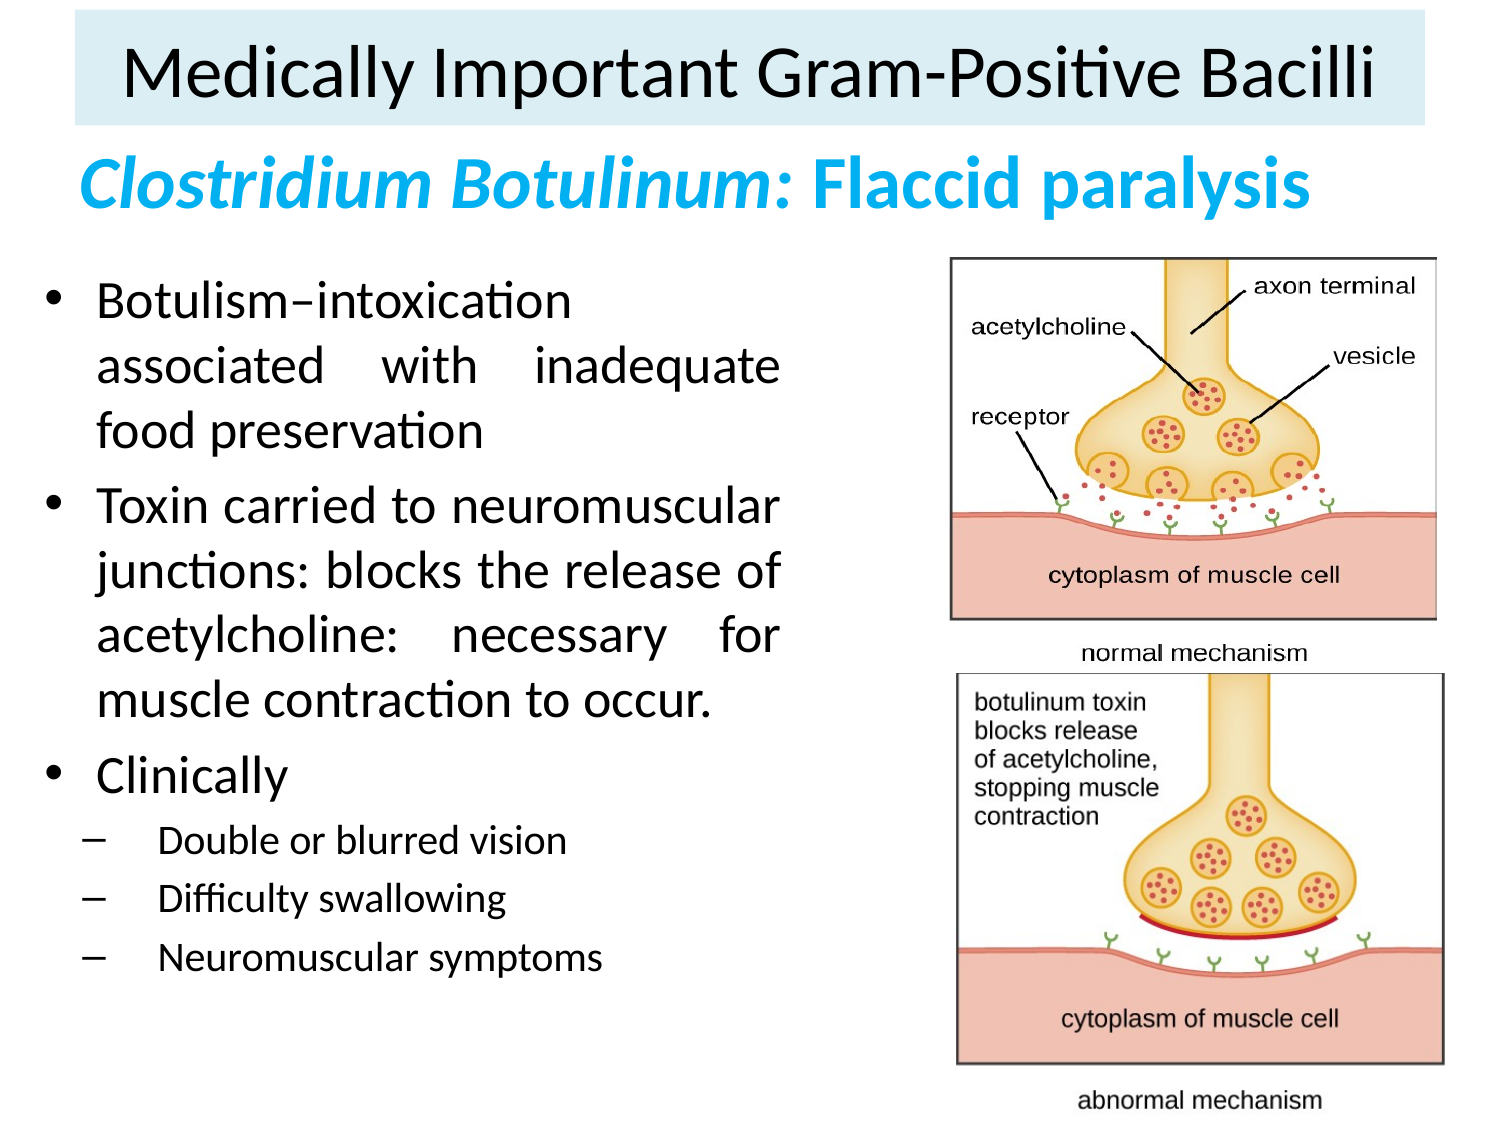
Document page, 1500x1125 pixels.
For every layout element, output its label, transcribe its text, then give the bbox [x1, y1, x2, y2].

picture [941, 256, 1437, 666]
list Botulism–intoxication associated with inadequate food preservation Toxin carried to neuromuscular junctions: blocks the release of acetylcholine: necessary for muscle contraction to occur. Clinically Double or blurred vision Difficulty swallowing Neuromuscular symptoms [29, 257, 797, 1000]
picture [951, 673, 1448, 1118]
text_box Medically Important Gram-Positive Bacilli [74, 9, 1425, 126]
text_box Clostridium Botulinum: Flaccid paralysis [64, 125, 1376, 231]
